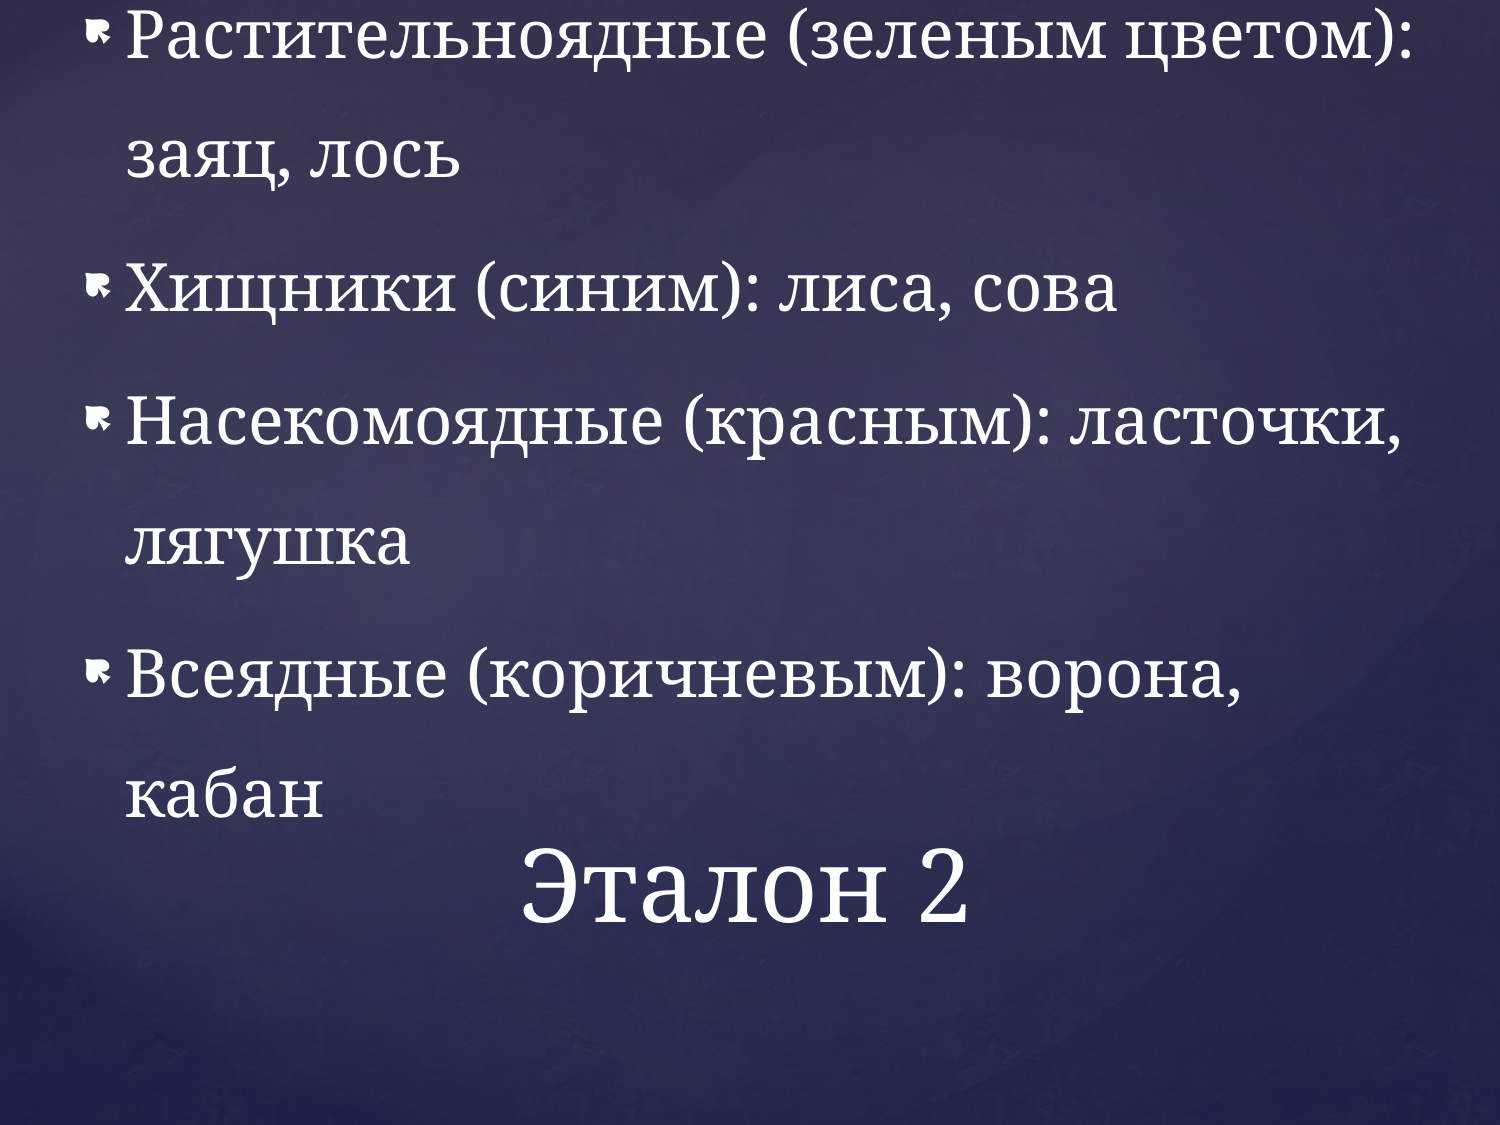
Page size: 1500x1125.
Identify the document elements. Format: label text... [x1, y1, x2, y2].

title Эталон 2 [127, 800, 1365, 950]
list Растительноядные (зеленым цветом): заяц, лось Хищники (синим): лиса, сова Насекомоядные (красным): ласточки, лягушка Всеядные (коричневым): ворона, кабан [64, 30, 1436, 752]
